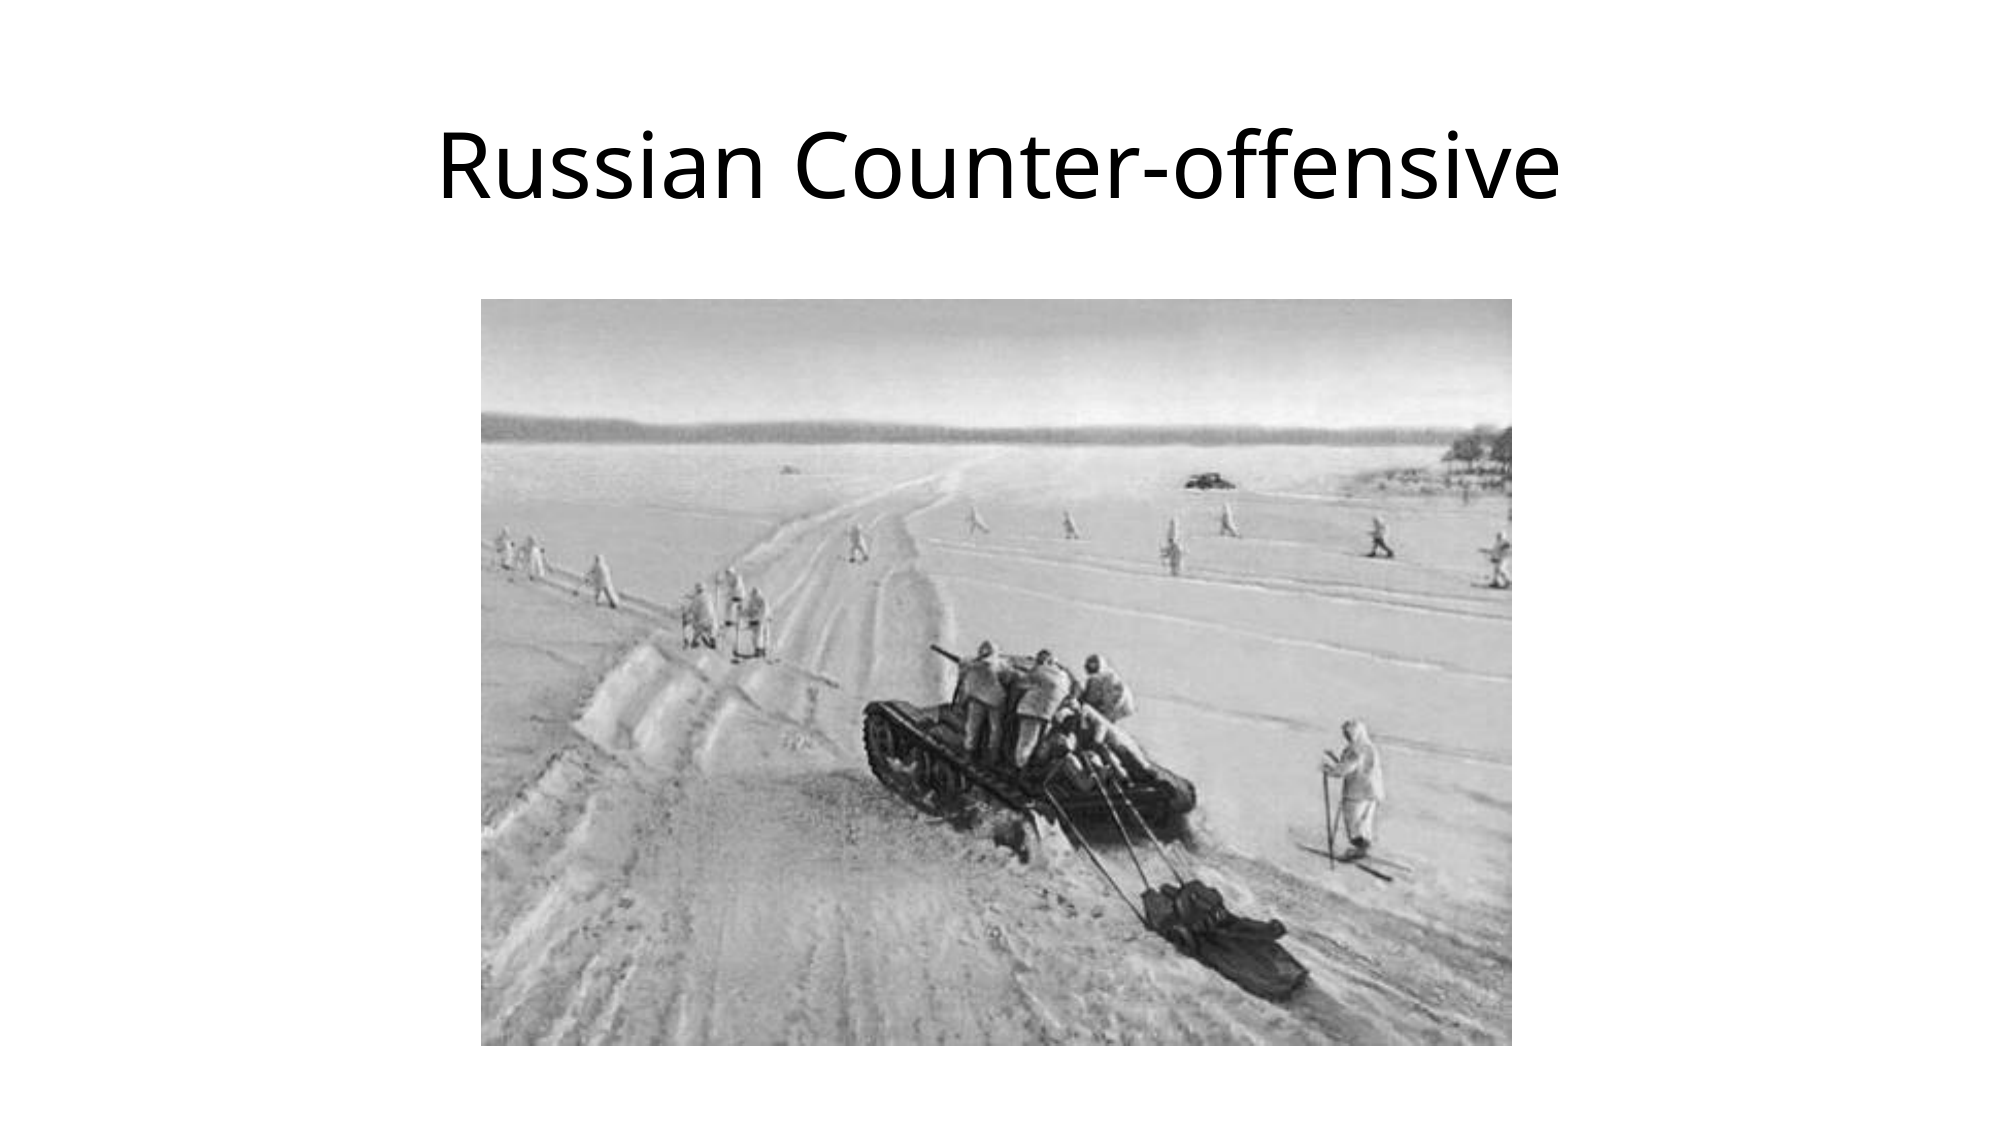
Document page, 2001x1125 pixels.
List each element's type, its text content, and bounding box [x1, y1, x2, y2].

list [481, 299, 1512, 1046]
title Russian Counter-offensive [137, 59, 1863, 278]
